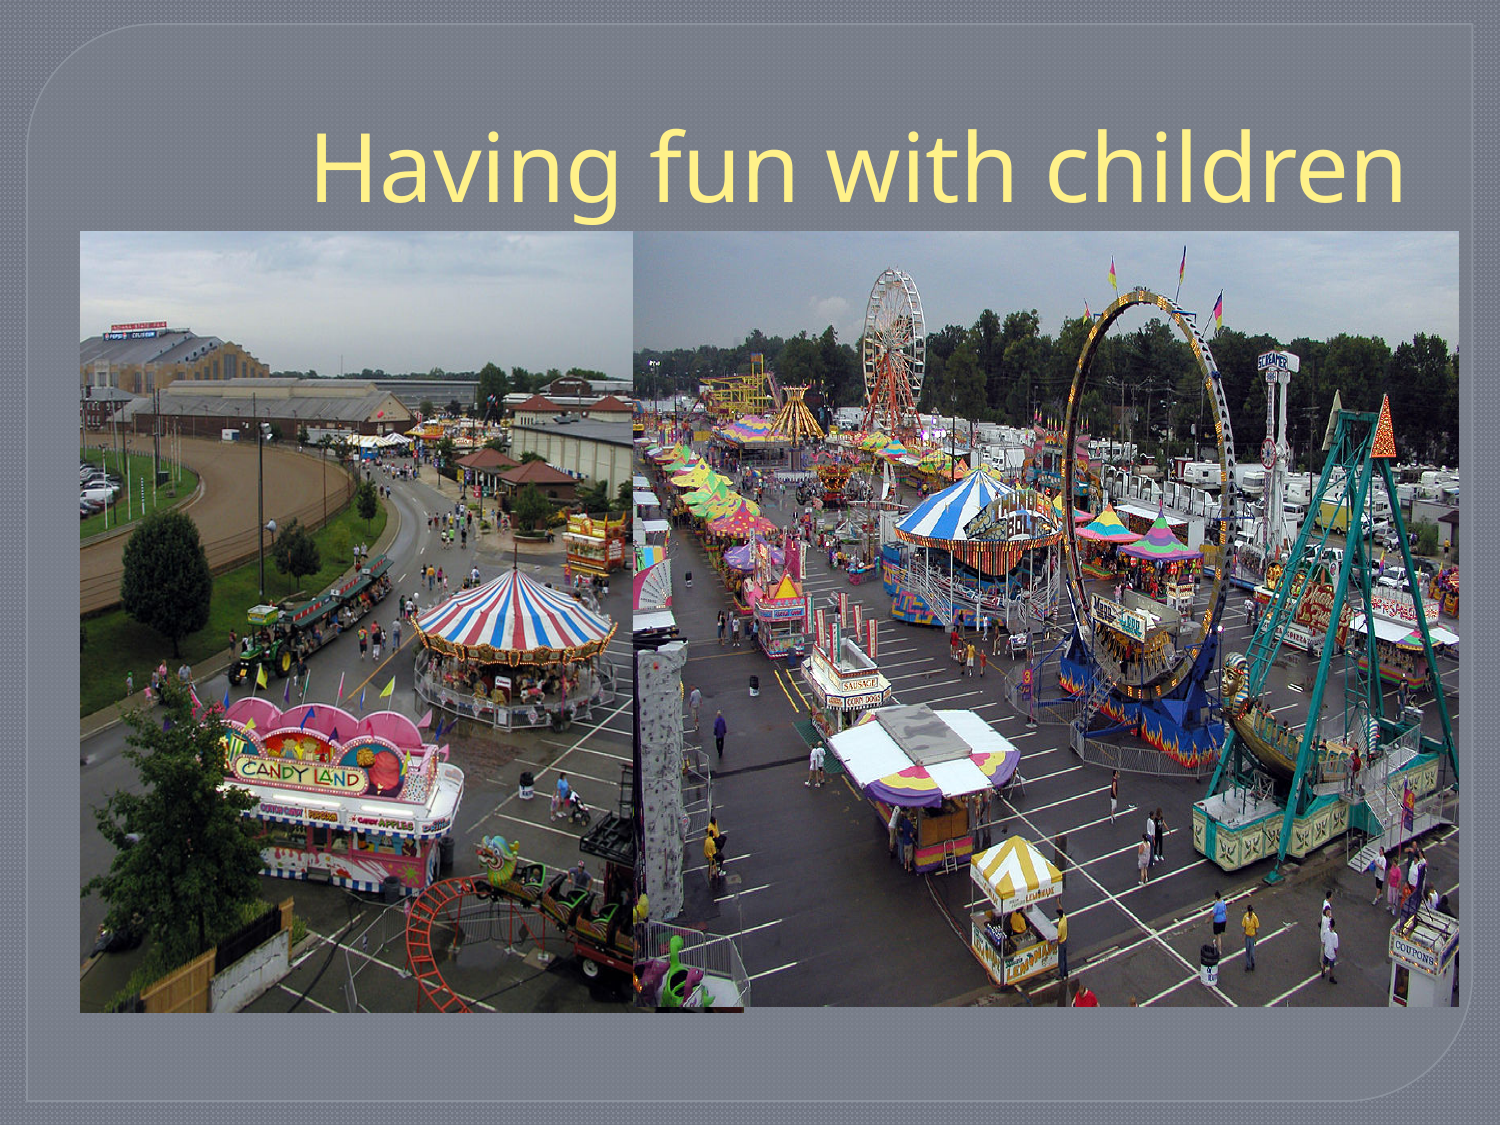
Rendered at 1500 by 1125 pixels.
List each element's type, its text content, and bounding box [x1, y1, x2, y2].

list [79, 231, 633, 1013]
title Having fun with children [75, 41, 1425, 230]
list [633, 231, 1459, 1007]
